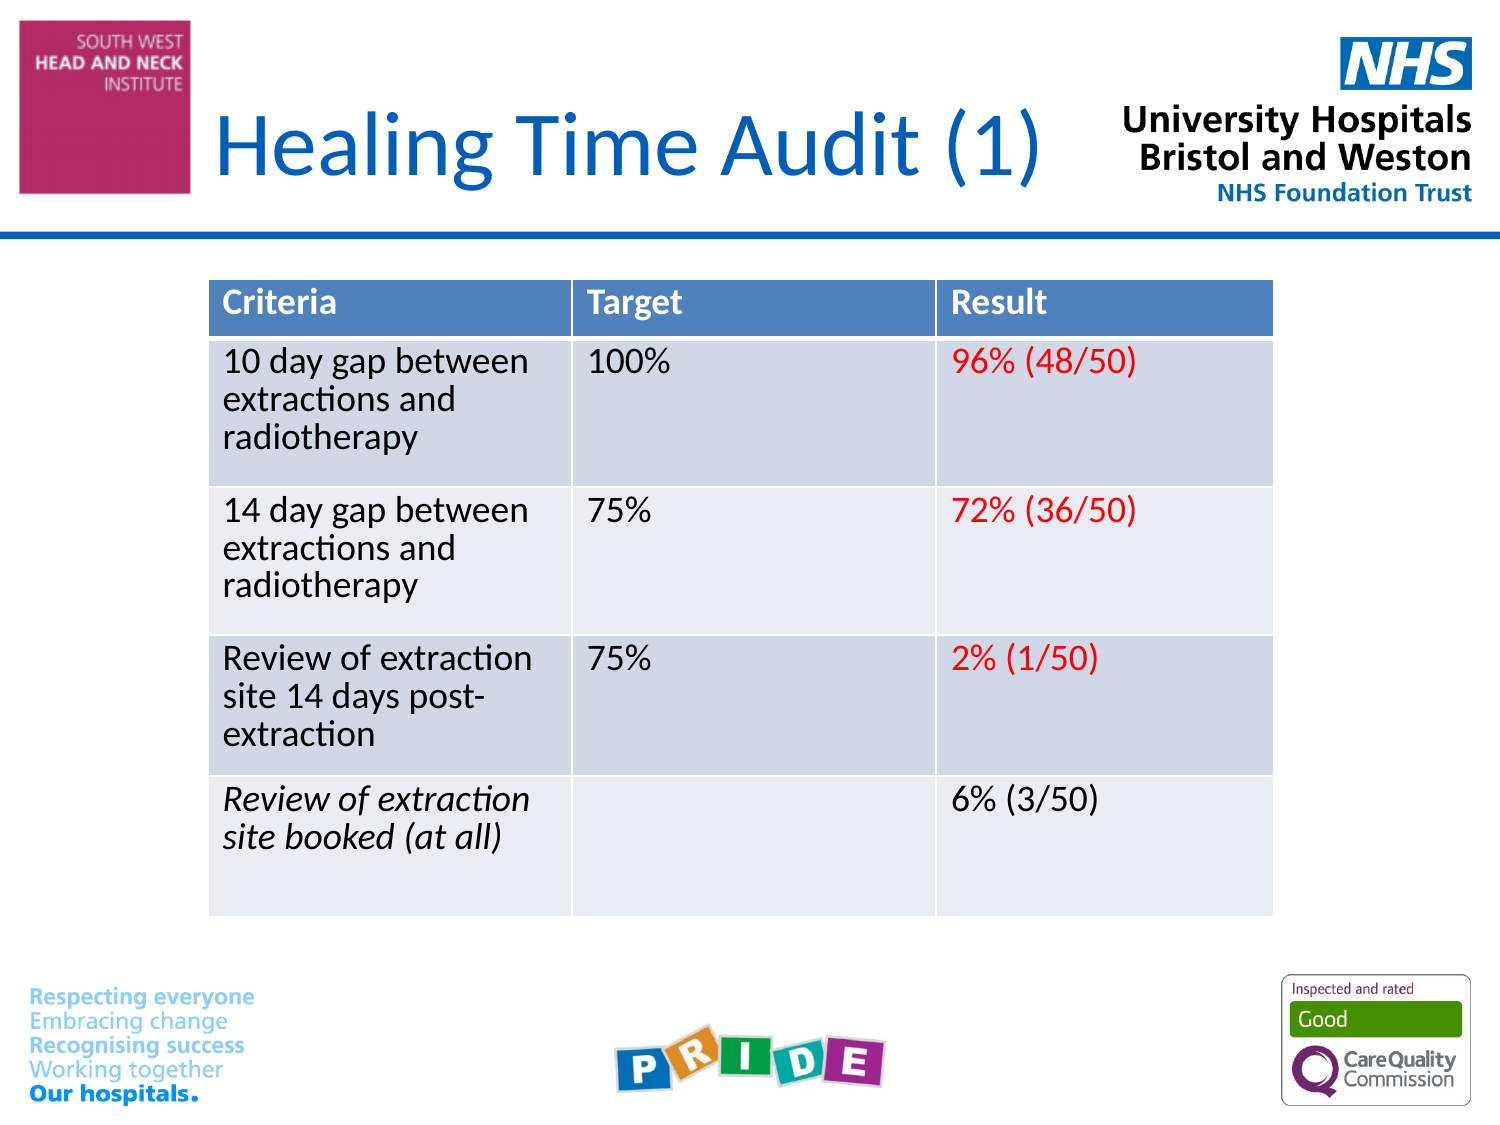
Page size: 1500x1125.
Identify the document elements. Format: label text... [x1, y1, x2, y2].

title Healing Time Audit (1) [75, 45, 1425, 233]
table_cell 100% [573, 341, 935, 486]
table_cell 6% (3/50) [937, 777, 1273, 916]
table_header Target [573, 280, 935, 336]
table_cell 10 day gap between extractions and radiotherapy [209, 341, 571, 486]
picture [614, 1023, 886, 1093]
picture [971, 240, 1495, 307]
table_cell 72% (36/50) [937, 488, 1273, 634]
table_cell 2% (1/50) [937, 636, 1273, 775]
table_header Result [937, 280, 1273, 336]
table_header Criteria [209, 280, 571, 336]
picture [4, 2, 208, 213]
picture [29, 987, 254, 1106]
table_cell 96% (48/50) [937, 341, 1273, 486]
table_cell 75% [573, 488, 935, 634]
table_cell Review of extraction site booked (at all) [209, 777, 571, 916]
table_cell [573, 777, 935, 916]
picture [971, 0, 1495, 231]
table_cell 75% [573, 636, 935, 775]
picture [1281, 974, 1471, 1106]
table_cell Review of extraction site 14 days post-extraction [209, 636, 571, 775]
table_cell 14 day gap between extractions and radiotherapy [209, 488, 571, 634]
